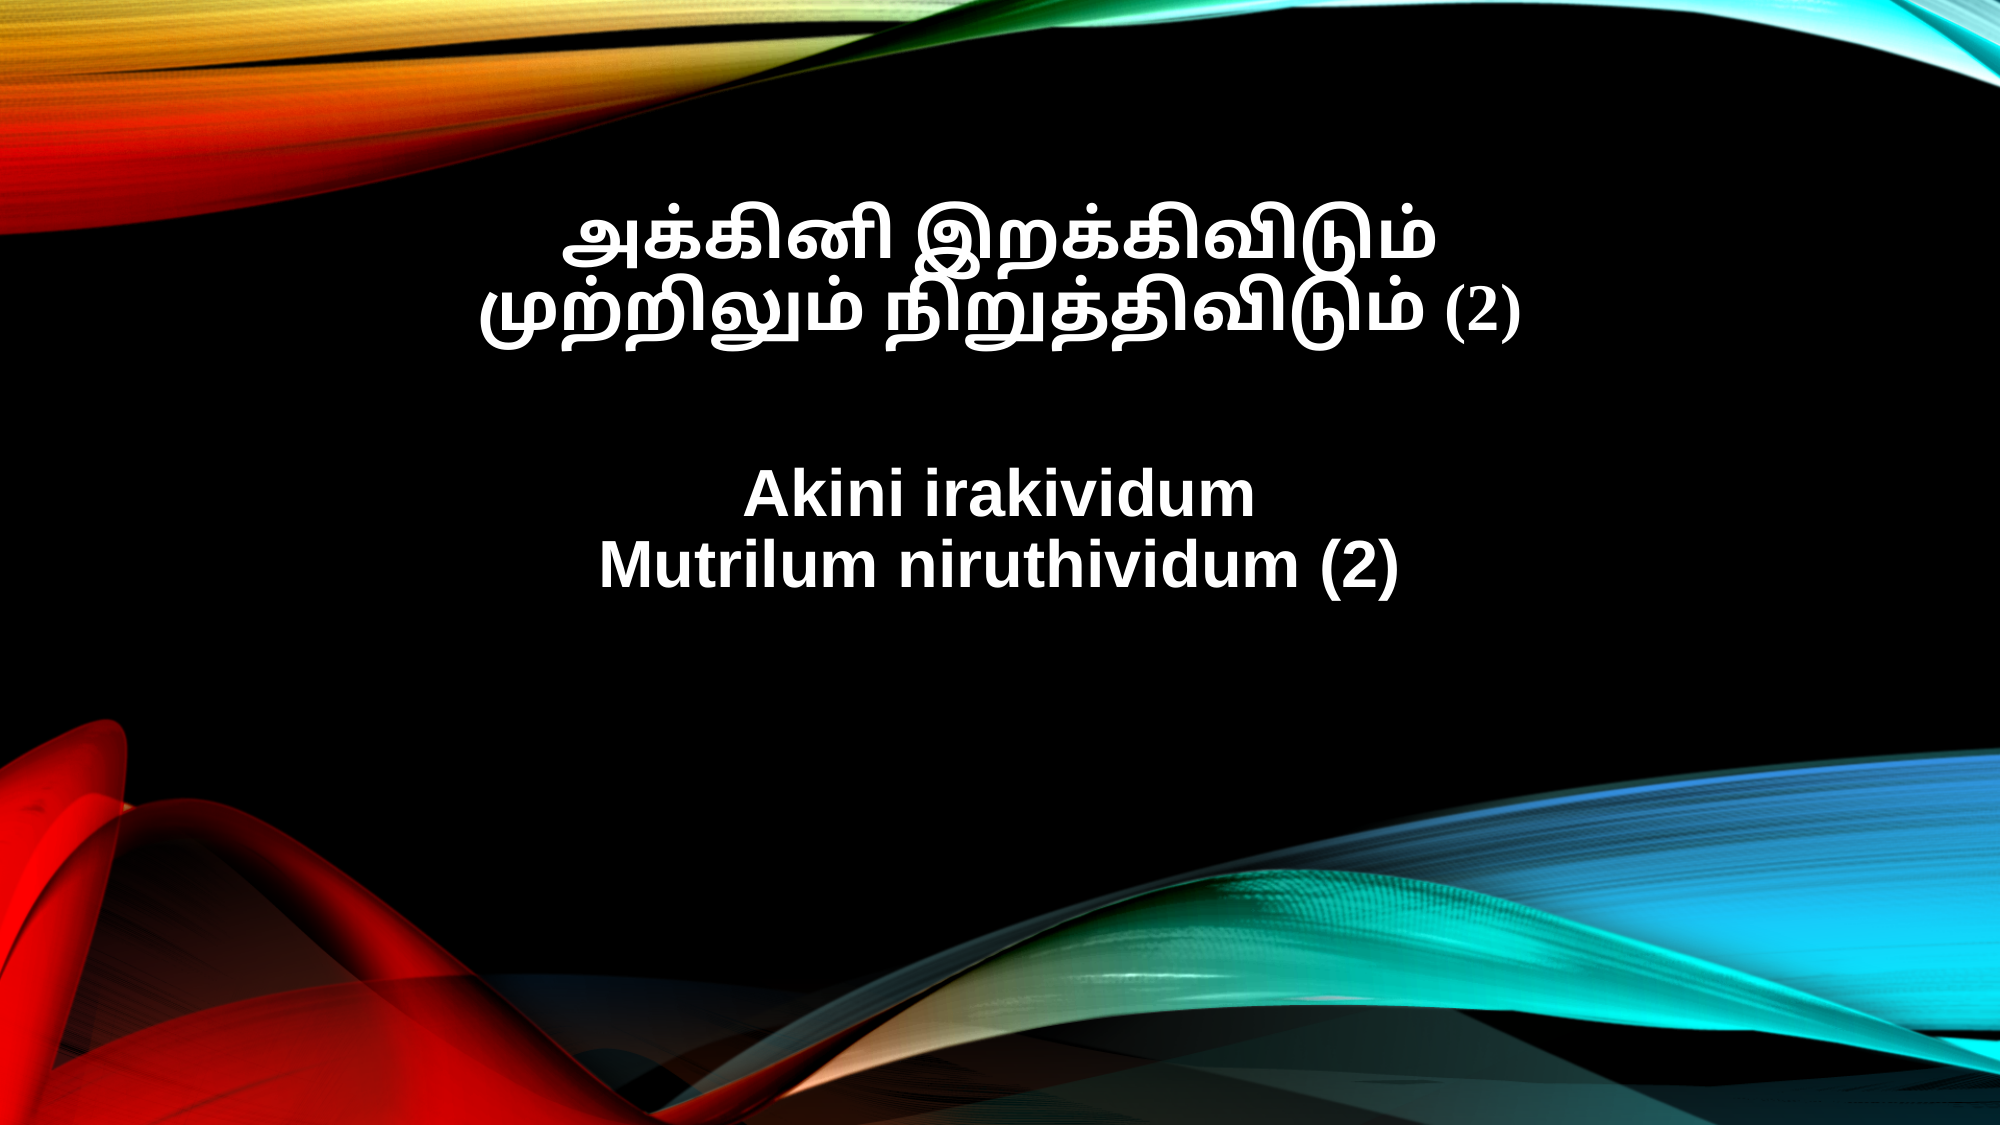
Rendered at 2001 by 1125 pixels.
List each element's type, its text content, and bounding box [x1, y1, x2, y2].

subtitle அக்கினி இறக்கிவிடும் முற்றிலும் நிறுத்திவிடும் (2) Akini irakividum Mutrilum niruthividum (2) [0, 0, 2000, 1125]
